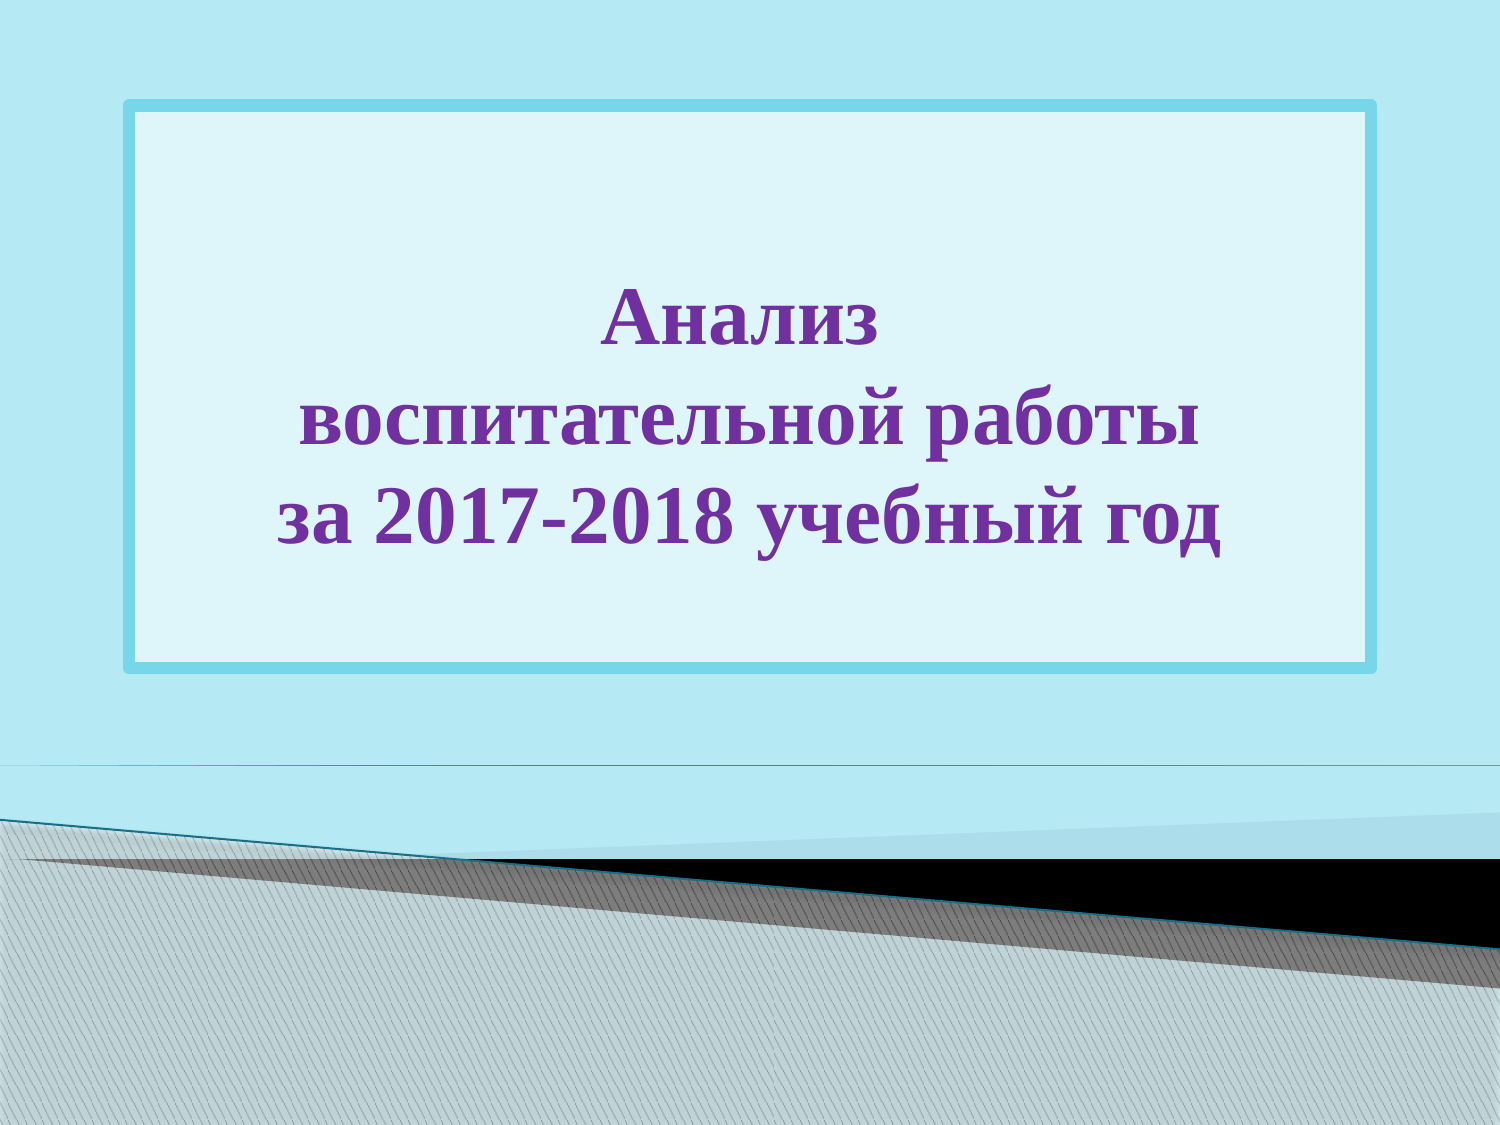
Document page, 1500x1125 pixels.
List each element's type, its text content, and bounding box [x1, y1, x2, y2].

table_cell Чупина Ксения 1 «А» [5, 831, 314, 859]
picture [5, 859, 1500, 989]
text_box Анализ воспитательной работы за 2017-2018 учебный год [128, 105, 1372, 668]
